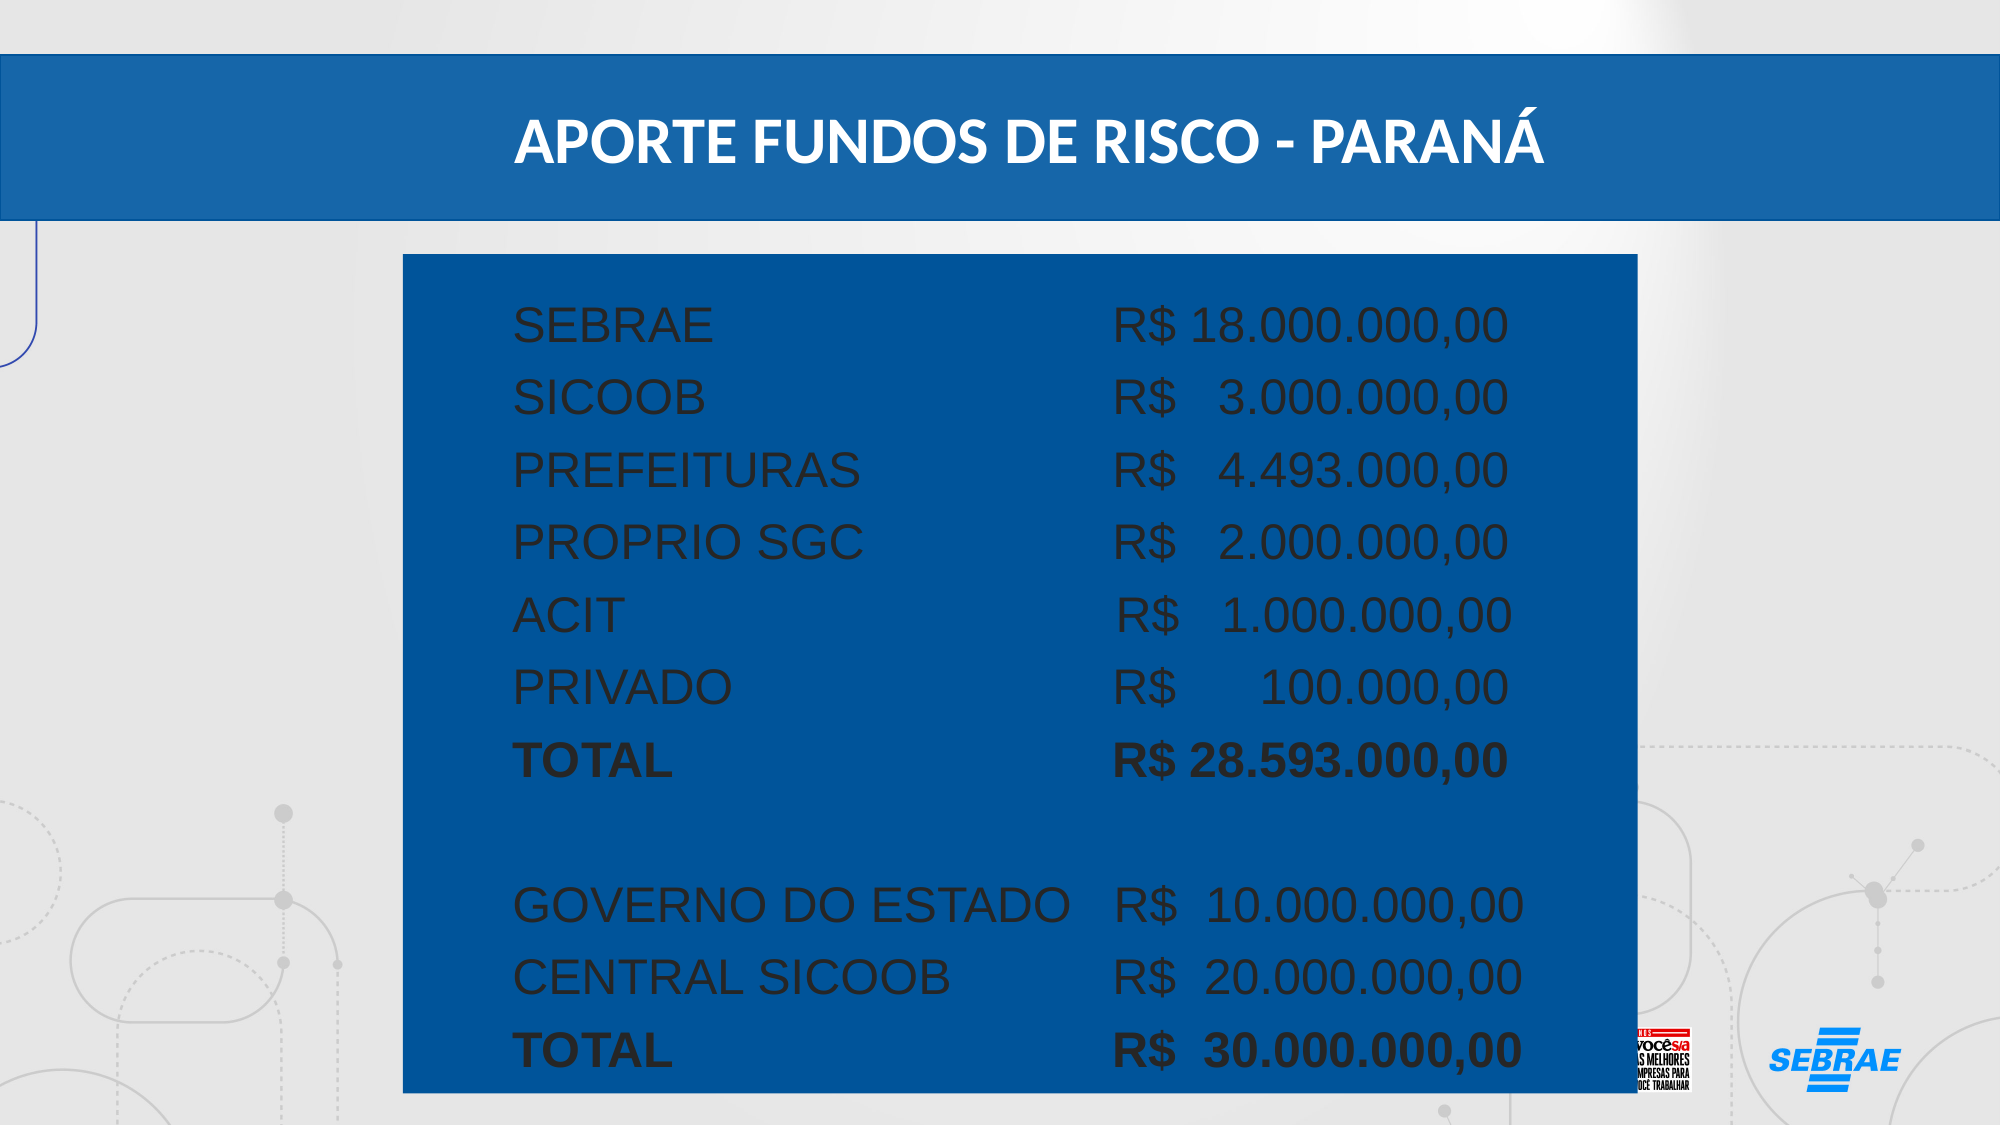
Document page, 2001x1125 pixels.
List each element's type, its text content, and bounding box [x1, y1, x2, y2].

text_box [0, 54, 2000, 221]
text_box SEBRAE R$ 18.000.000,00 SICOOB R$ 3.000.000,00 PREFEITURAS R$ 4.493.000,00 PROPRIO SGC R$ 2.000.000,00 ACIT R$ 1.000.000,00 PRIVADO R$ 100.000,00 TOTAL R$ 28.593.000,00 GOVERNO DO ESTADO R$ 10.000.000,00 CENTRAL SICOOB R$ 20.000.000,00 TOTAL R$ 30.000.000,00 [497, 284, 1833, 743]
text_box [402, 253, 1639, 1094]
picture [0, 0, 2000, 54]
text_box APORTE FUNDOS DE RISCO - PARANÁ [402, 88, 1658, 184]
picture [0, 221, 2000, 1125]
